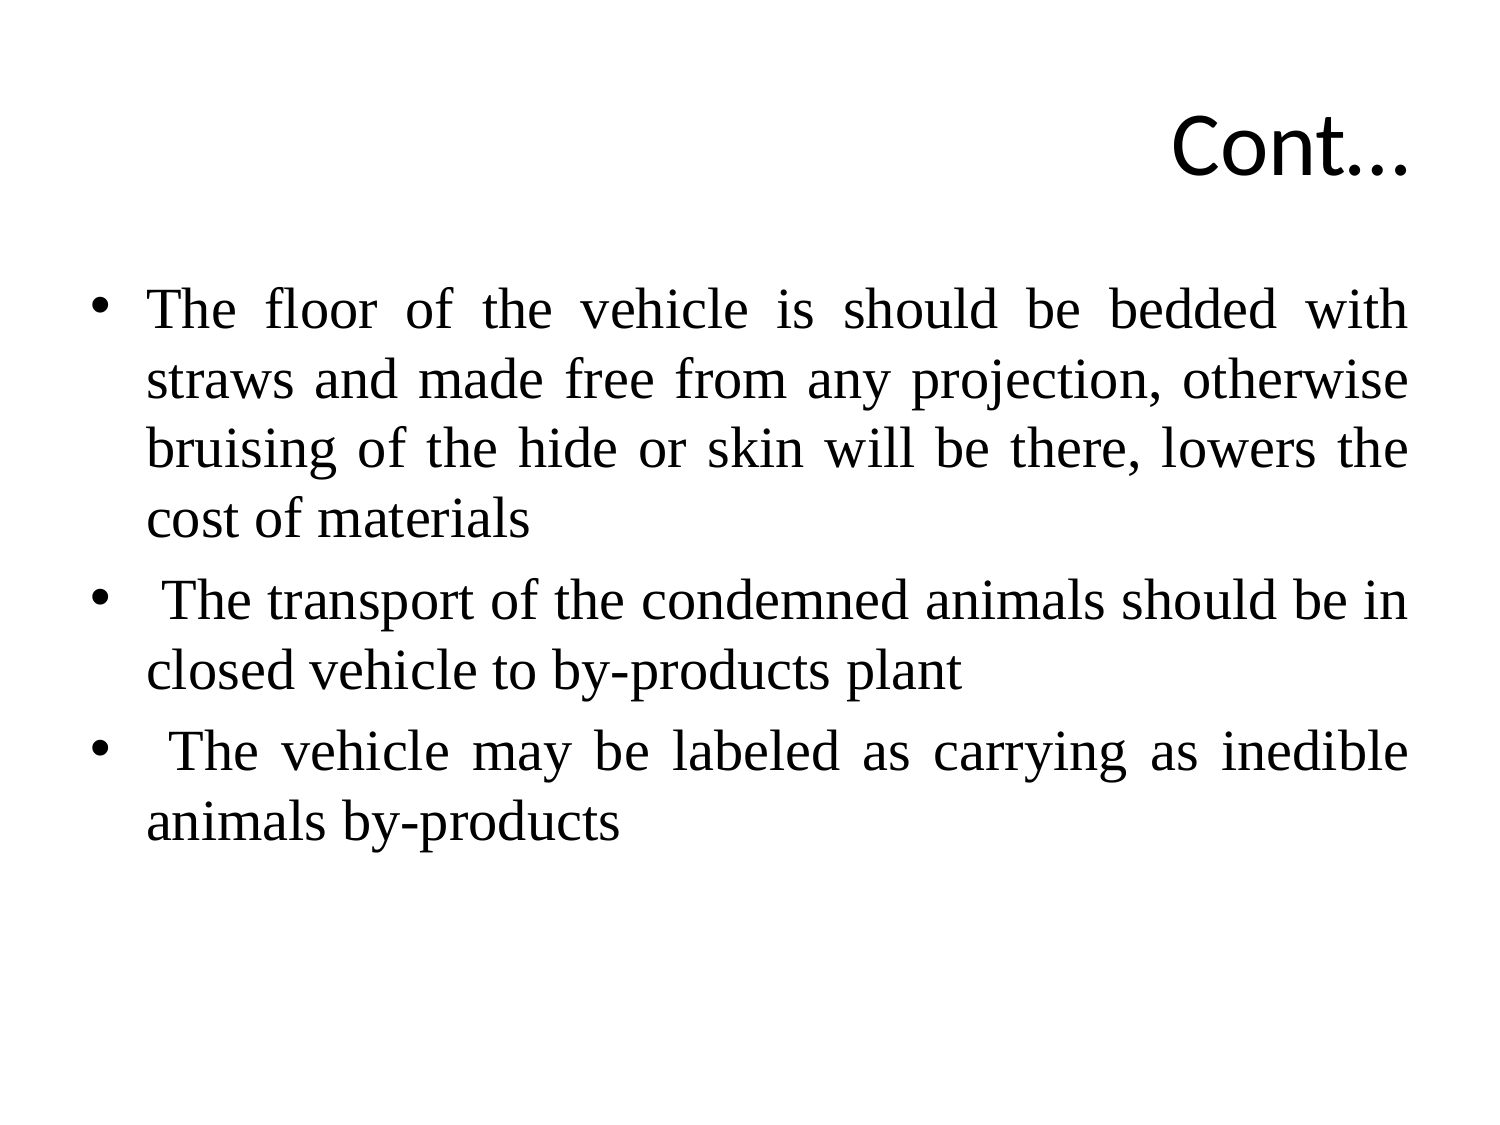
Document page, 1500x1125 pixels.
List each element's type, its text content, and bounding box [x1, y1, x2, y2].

list The floor of the vehicle is should be bedded with straws and made free from any projection, otherwise bruising of the hide or skin will be there, lowers the cost of materials The transport of the condemned animals should be in closed vehicle to by-products plant The vehicle may be labeled as carrying as inedible animals by-products [75, 262, 1425, 1005]
title Cont… [75, 45, 1425, 233]
